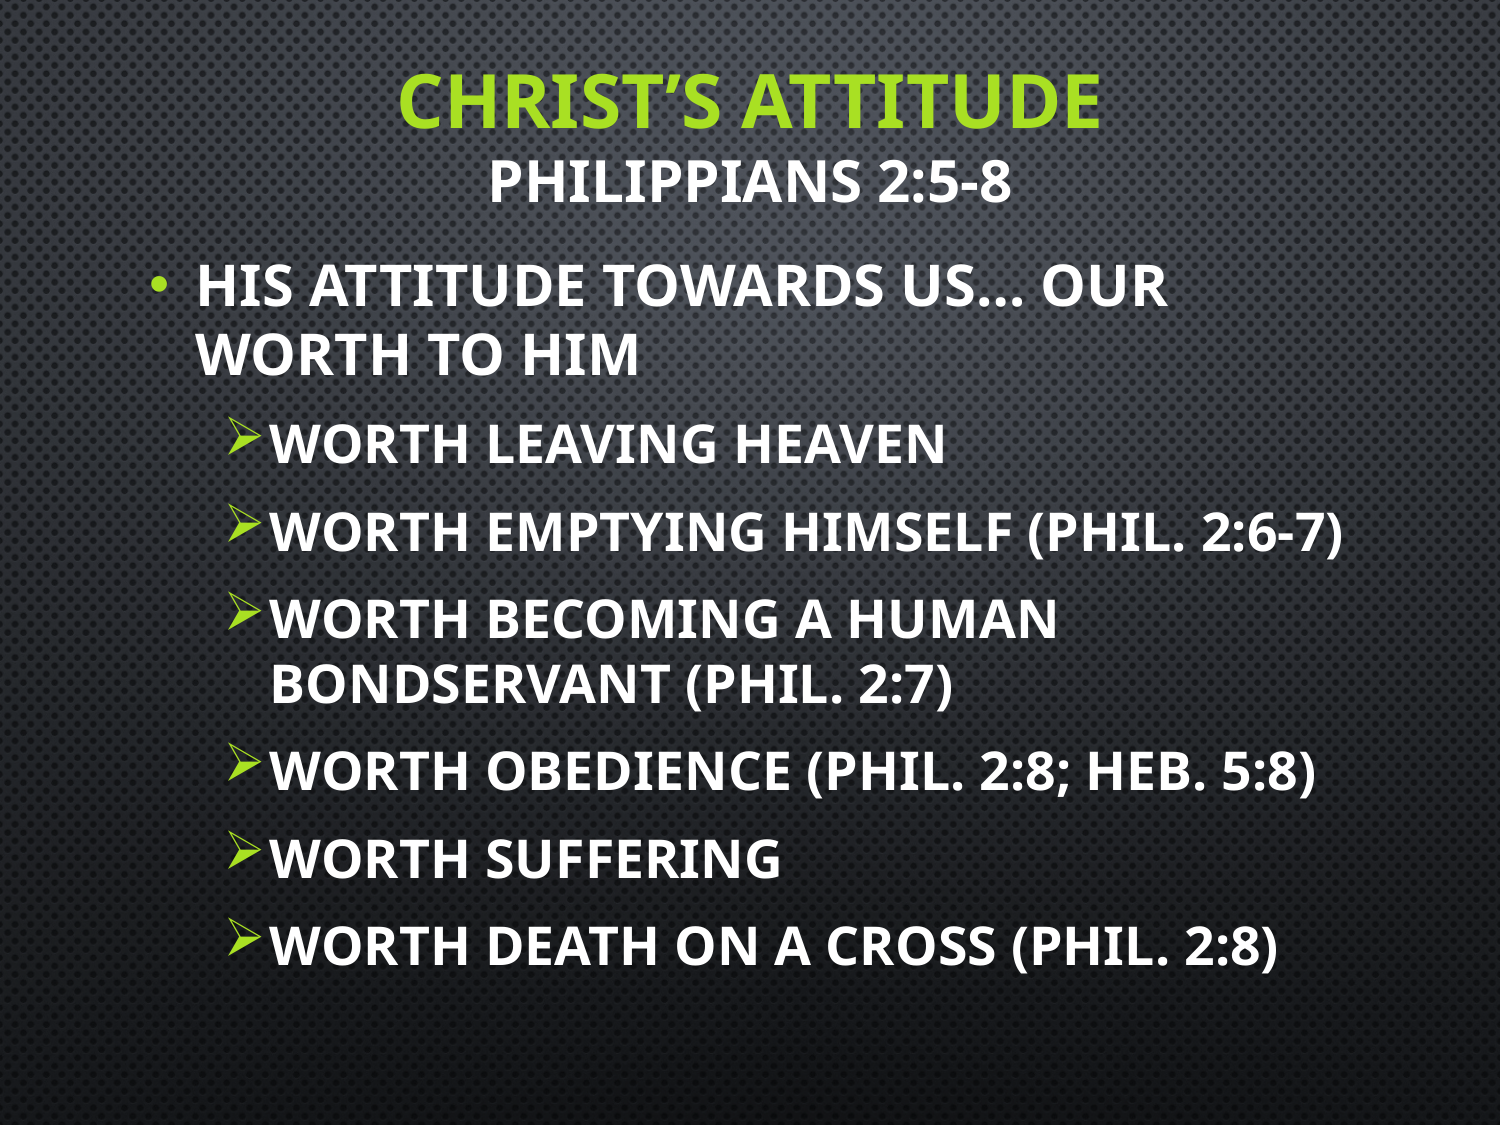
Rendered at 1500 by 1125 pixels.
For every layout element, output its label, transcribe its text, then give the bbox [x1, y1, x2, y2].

list His attitude towards us… our worth to him Worth leaving heaven Worth emptying Himself (Phil. 2:6-7) Worth becoming a human bondservant (Phil. 2:7) Worth obedience (Phil. 2:8; Heb. 5:8) Worth suffering Worth death on a cross (Phil. 2:8) [134, 241, 1367, 1001]
title CHRIST’S ATTITUDE PHILIPPIANS 2:5-8 [134, 26, 1367, 241]
